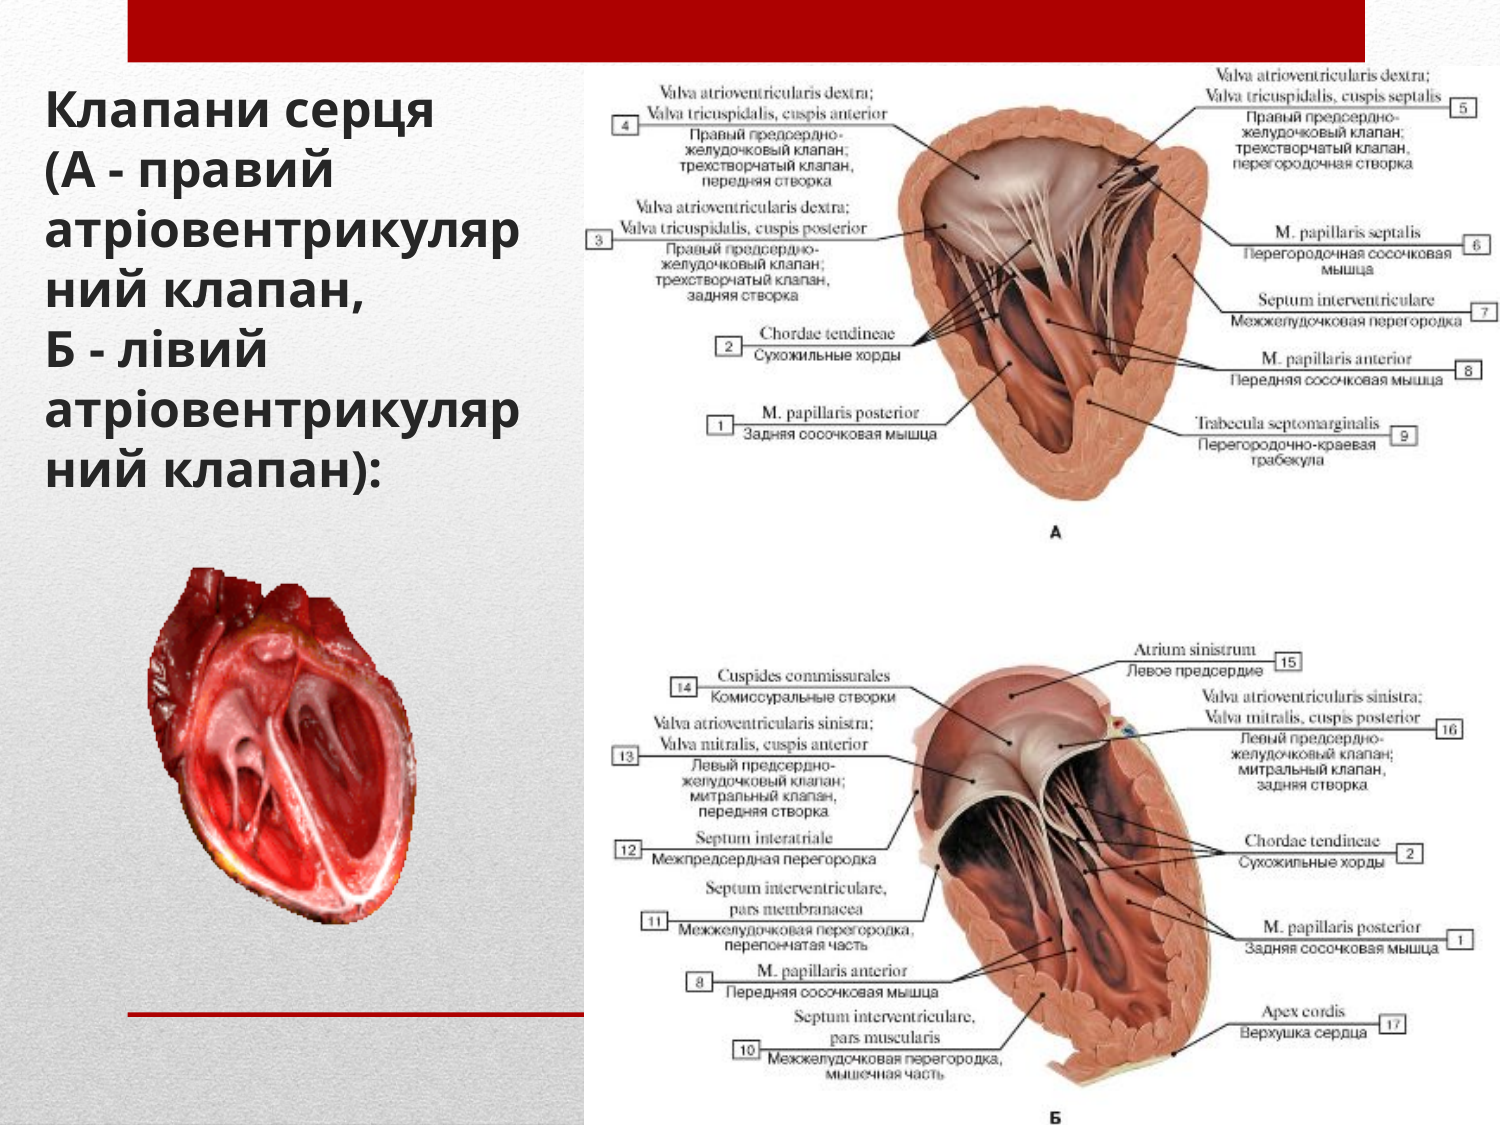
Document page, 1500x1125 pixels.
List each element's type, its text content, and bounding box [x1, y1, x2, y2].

picture [16, 538, 539, 977]
title Клапани серця (А - правий атріовентрикулярний клапан, Б - лівий атріовентрикулярний клапан): [29, 385, 550, 505]
picture [583, 65, 1500, 1125]
